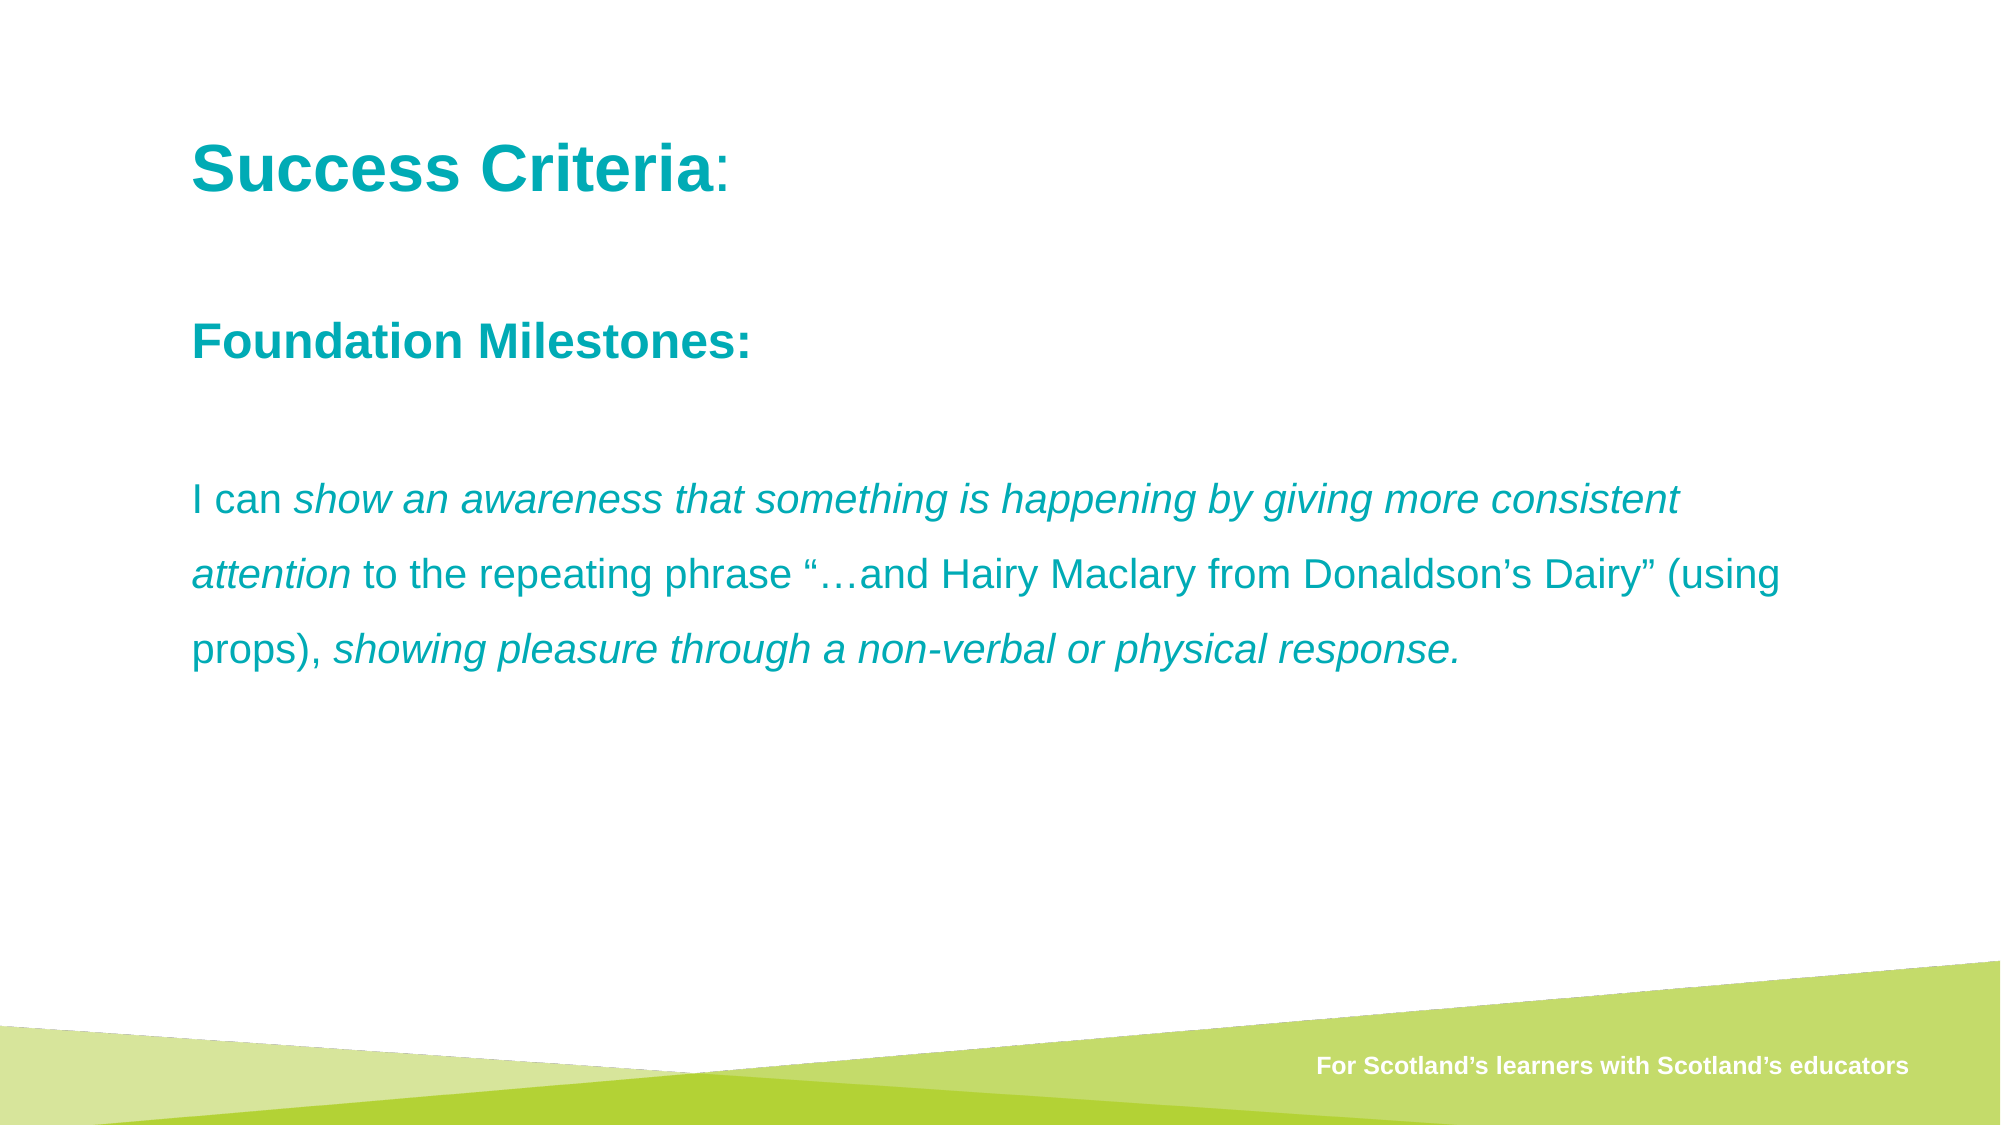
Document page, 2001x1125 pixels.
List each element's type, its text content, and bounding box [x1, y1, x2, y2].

list Success Criteria: Foundation Milestones: I can show an awareness that something is happening by giving more consistent attention to the repeating phrase “…and Hairy Maclary from Donaldson’s Dairy” (using props), showing pleasure through a non-verbal or physical response. [176, 117, 1836, 949]
